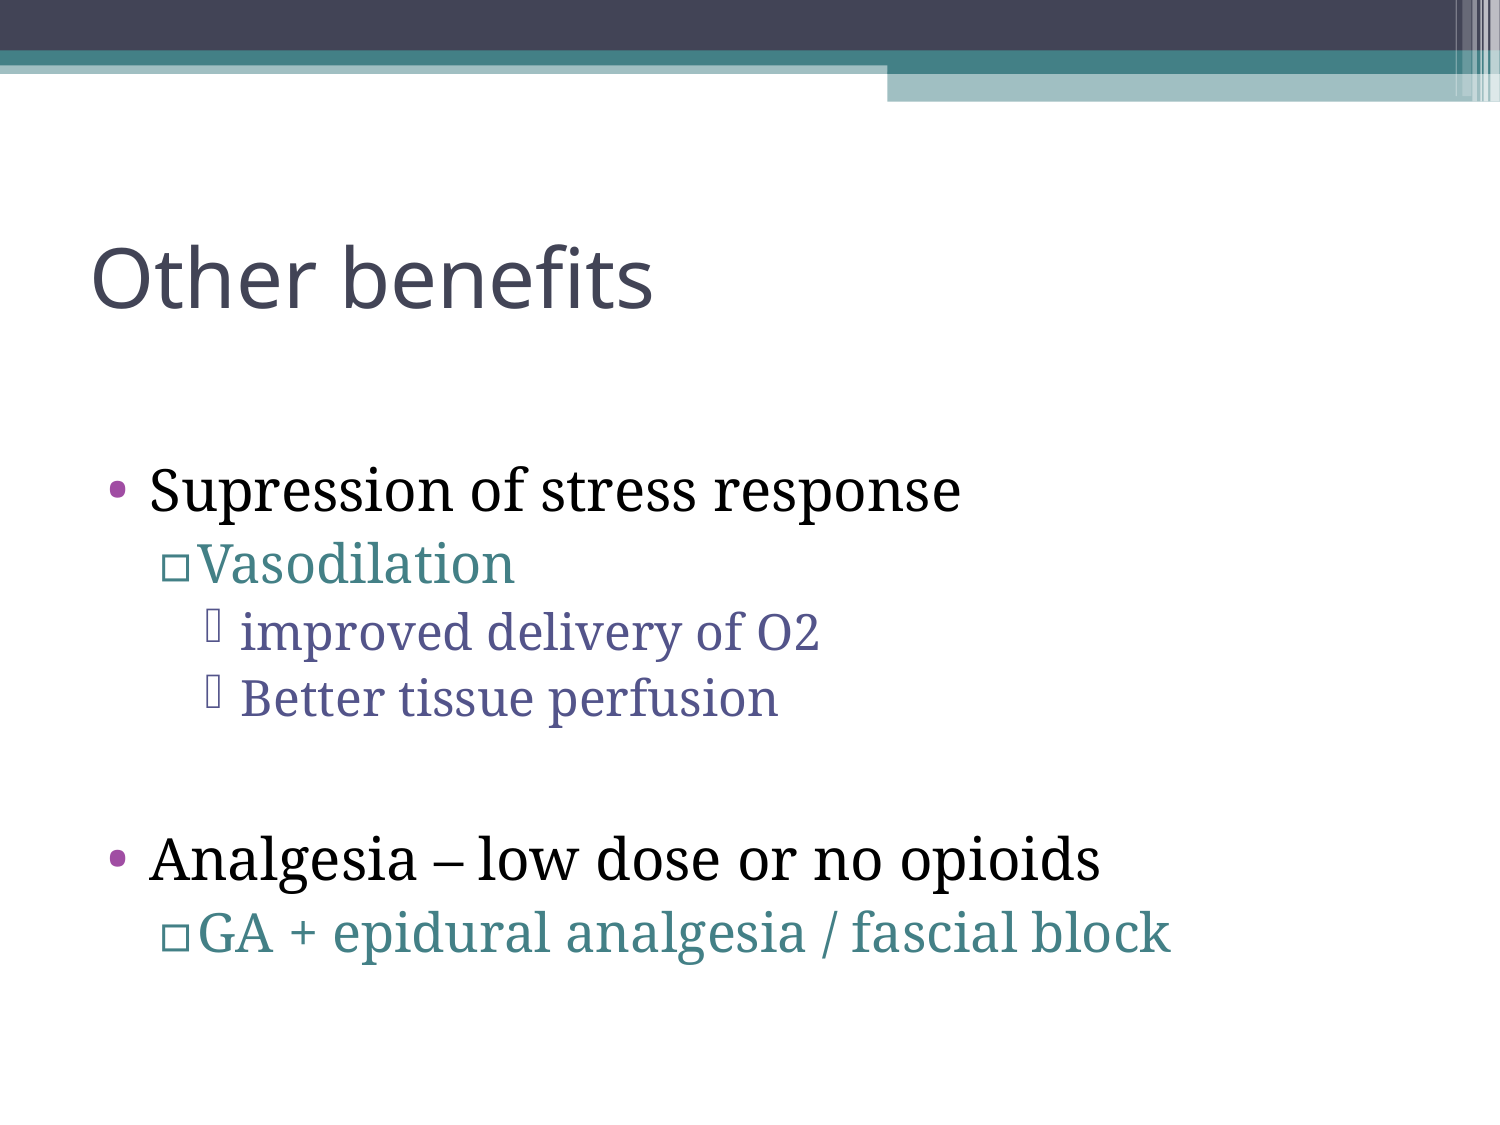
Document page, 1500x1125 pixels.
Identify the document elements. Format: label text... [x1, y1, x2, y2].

list Supression of stress response Vasodilation improved delivery of O2 Better tissue perfusion Analgesia – low dose or no opioids GA + epidural analgesia / fascial block [75, 369, 1425, 1079]
title Other benefits [75, 187, 1425, 363]
